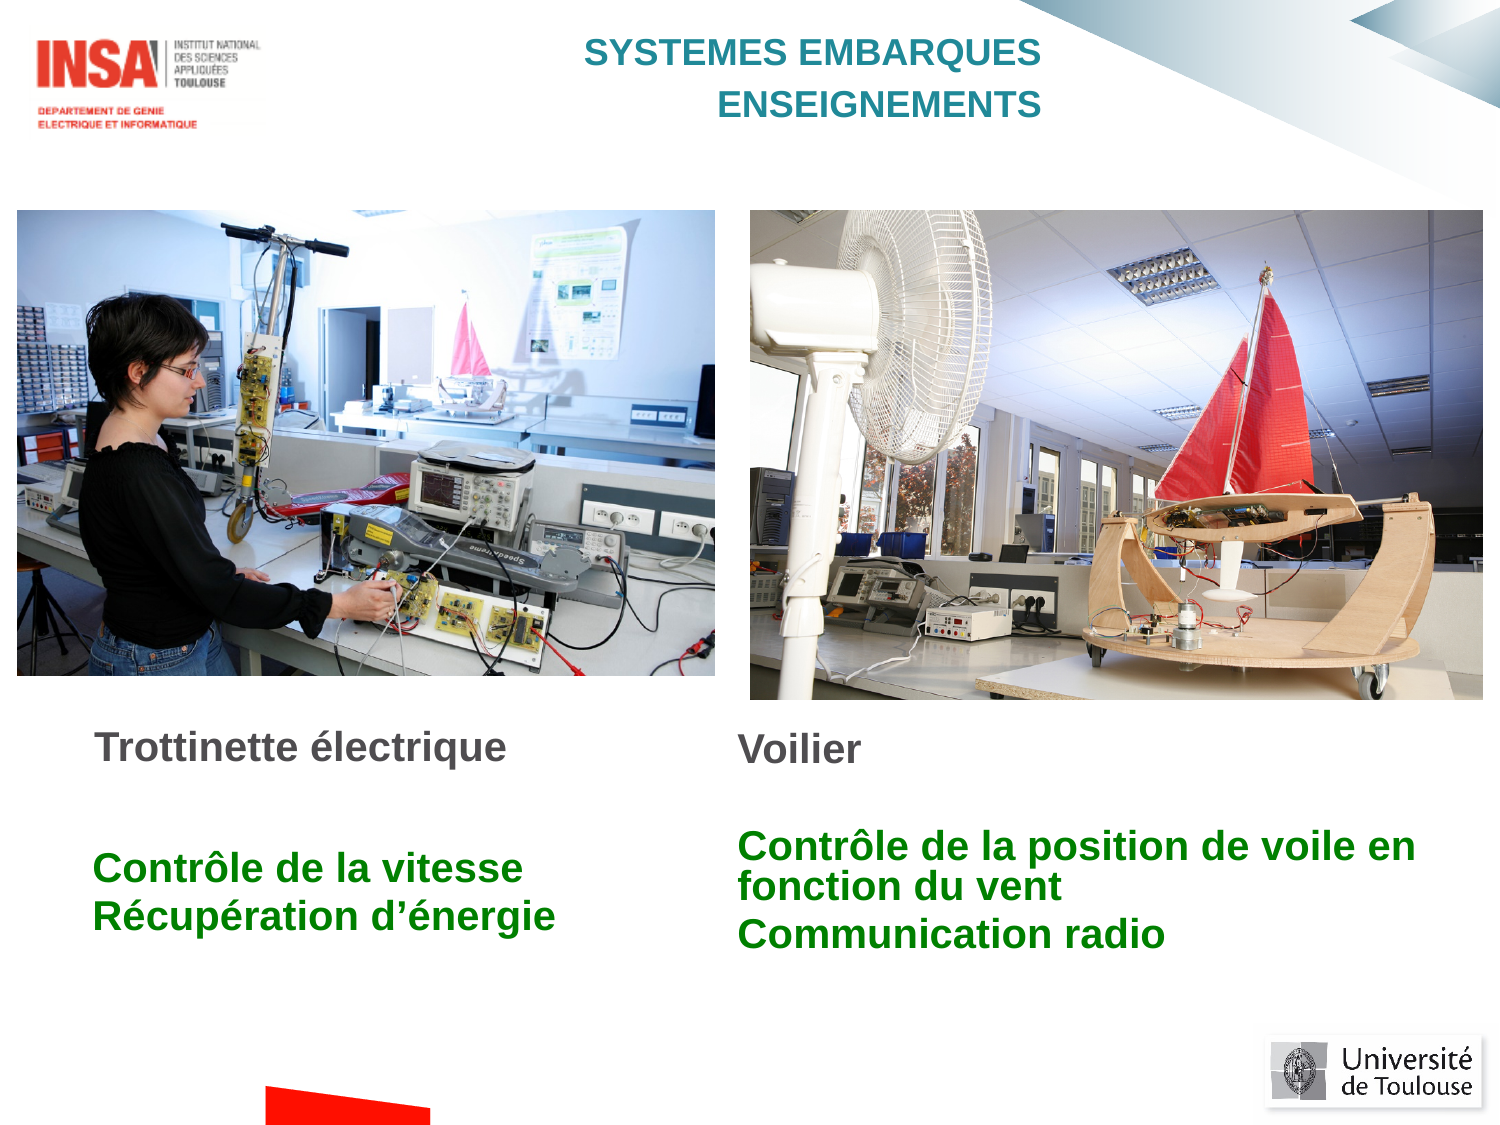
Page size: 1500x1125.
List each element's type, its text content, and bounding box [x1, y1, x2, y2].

list SYSTEMES EMBARQUES ENSEIGNEMENTS [301, 20, 1057, 90]
list Voilier Contrôle de la position de voile en fonction du vent Communication radio [722, 723, 1500, 854]
picture [29, 25, 266, 140]
picture [1253, 1023, 1499, 1125]
picture [17, 210, 715, 677]
text_box Trottinette électrique [79, 721, 523, 777]
picture [749, 210, 1484, 701]
text_box Contrôle de la vitesse Récupération d’énergie [77, 842, 657, 975]
